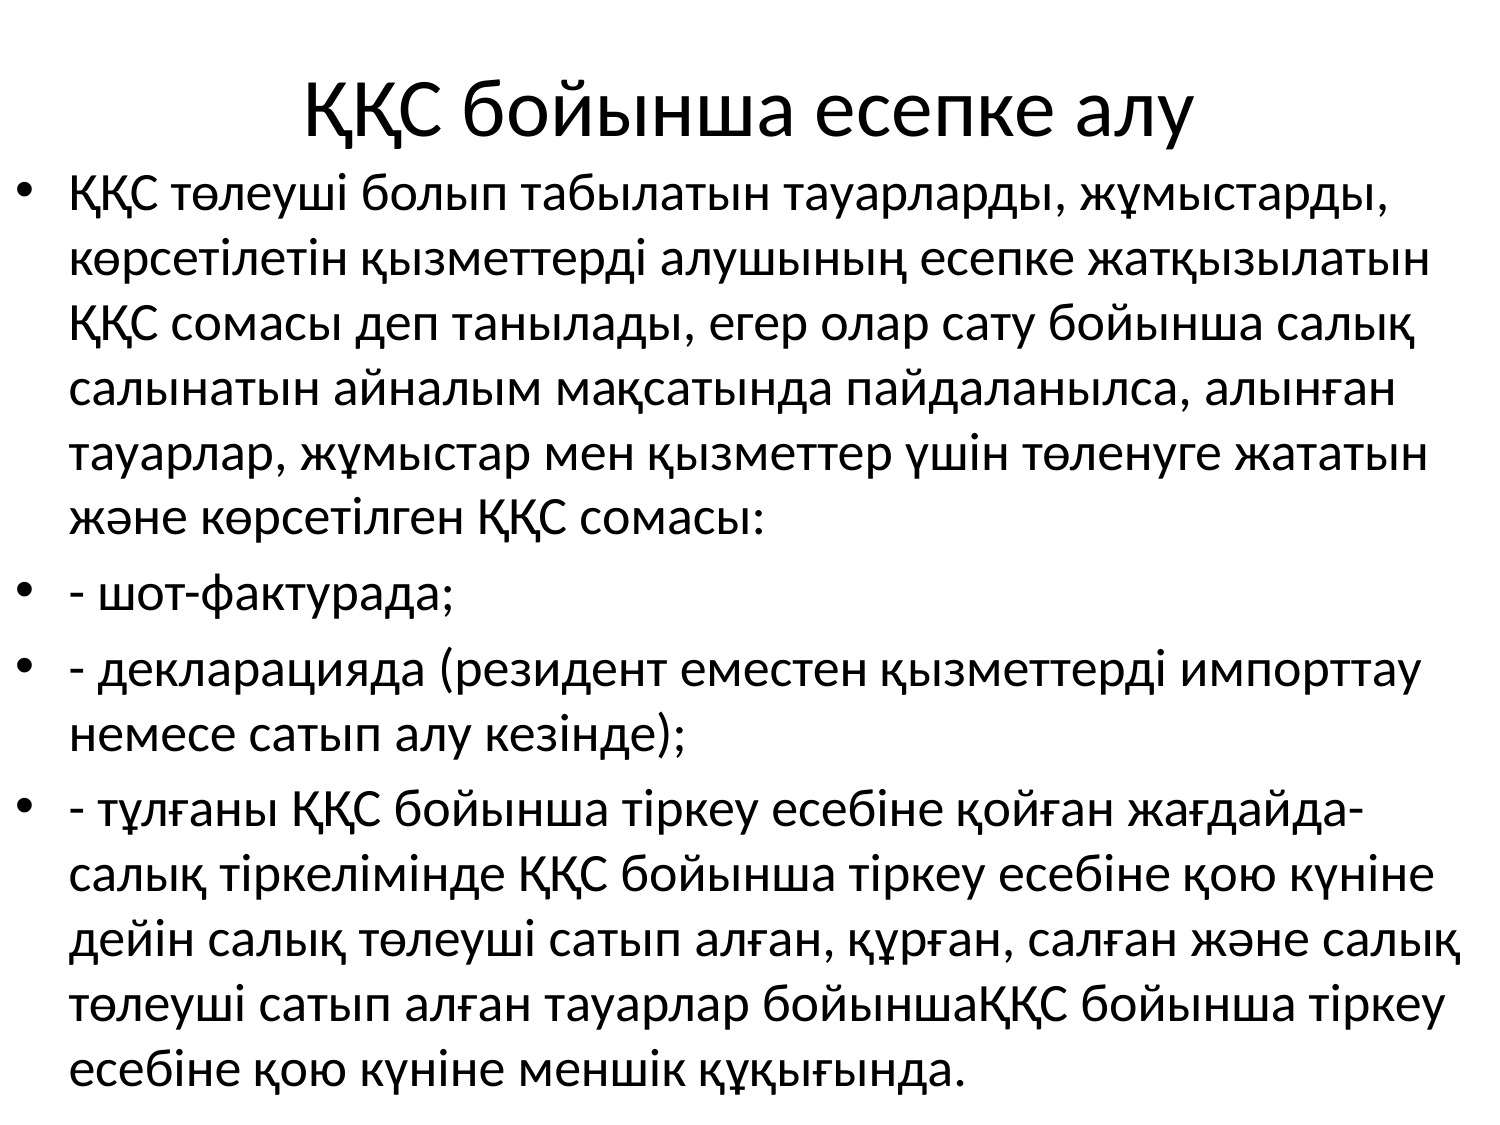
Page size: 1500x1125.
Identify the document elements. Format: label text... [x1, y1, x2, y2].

list ҚҚС төлеуші болып табылатын тауарларды, жұмыстарды, көрсетілетін қызметтерді алушының есепке жатқызылатын ҚҚС сомасы деп танылады, егер олар сату бойынша салық салынатын айналым мақсатында пайдаланылса, алынған тауарлар, жұмыстар мен қызметтер үшін төленуге жататын және көрсетілген ҚҚС сомасы: - шот-фактурада; - декларацияда (резидент еместен қызметтерді импорттау немесе сатып алу кезінде); - тұлғаны ҚҚС бойынша тіркеу есебіне қойған жағдайда-салық тіркелімінде ҚҚС бойынша тіркеу есебіне қою күніне дейін салық төлеуші сатып алған, құрған, салған және салық төлеуші сатып алған тауарлар бойыншаҚҚС бойынша тіркеу есебіне қою күніне меншік құқығында. [0, 149, 1500, 1106]
title ҚҚС бойынша есепке алу [75, 45, 1425, 149]
